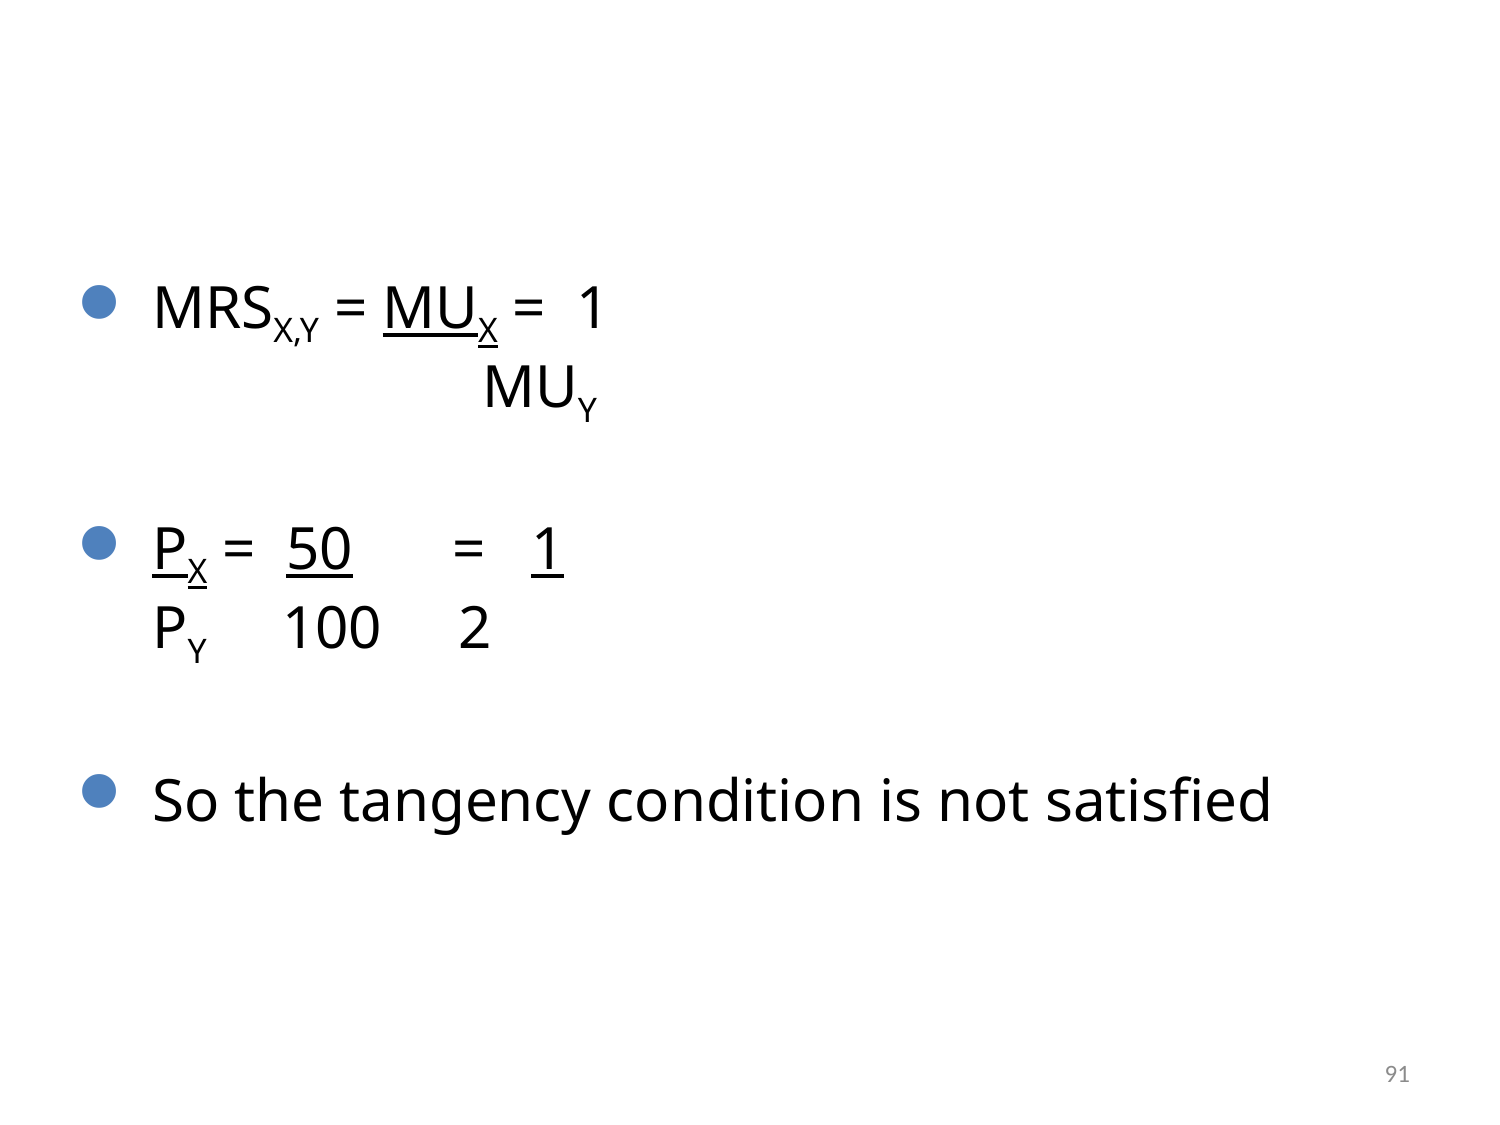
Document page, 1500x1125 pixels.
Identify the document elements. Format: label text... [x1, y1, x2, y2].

text_box MRSX,Y = MUX = 1 MUY PX = 50 = 1 PY 100 2 So the tangency condition is not satisfied [62, 262, 1450, 1038]
slide_number 91 [1074, 1042, 1425, 1103]
